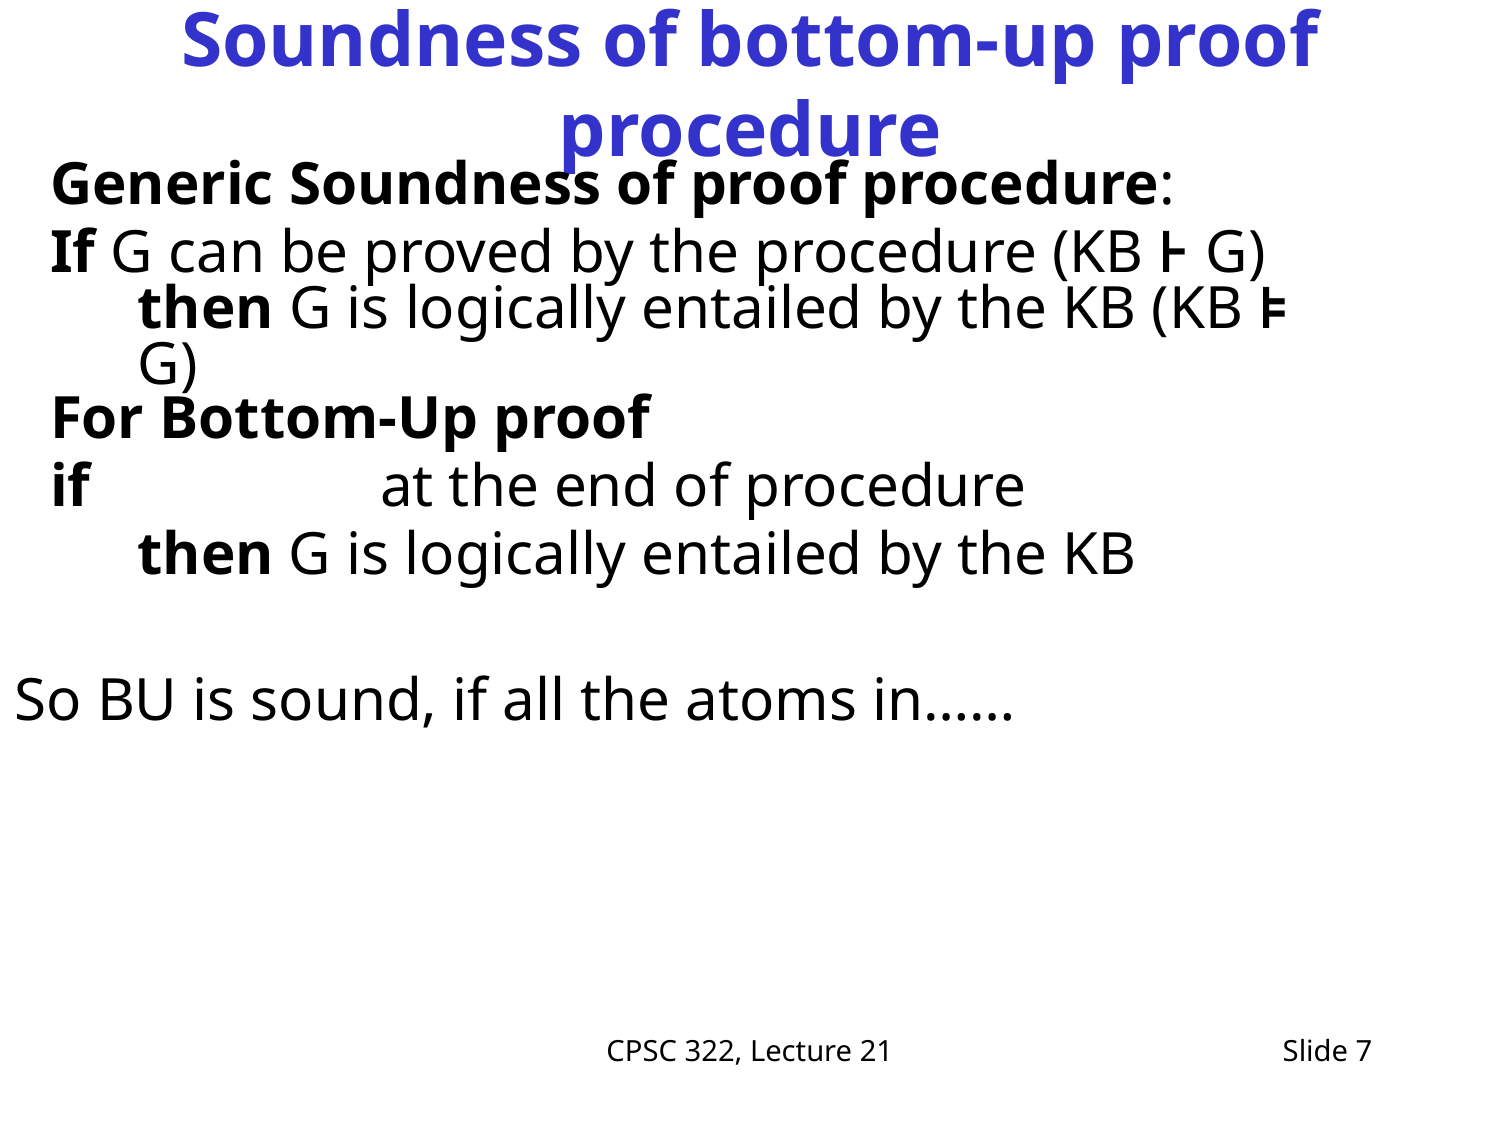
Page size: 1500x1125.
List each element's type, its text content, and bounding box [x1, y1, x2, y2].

text_box For Bottom-Up proof if at the end of procedure then G is logically entailed by the KB [35, 386, 1465, 612]
text_box So BU is sound, if all the atoms in…… [0, 667, 1430, 893]
slide_number Slide 7 [1074, 1024, 1388, 1101]
list Generic Soundness of proof procedure: If G can be proved by the procedure (KB ⊦ G) then G is logically entailed by the KB (KB ⊧ G) [34, 152, 1353, 378]
footer CPSC 322, Lecture 21 [512, 1024, 988, 1101]
title Soundness of bottom-up proof procedure [49, 24, 1451, 138]
